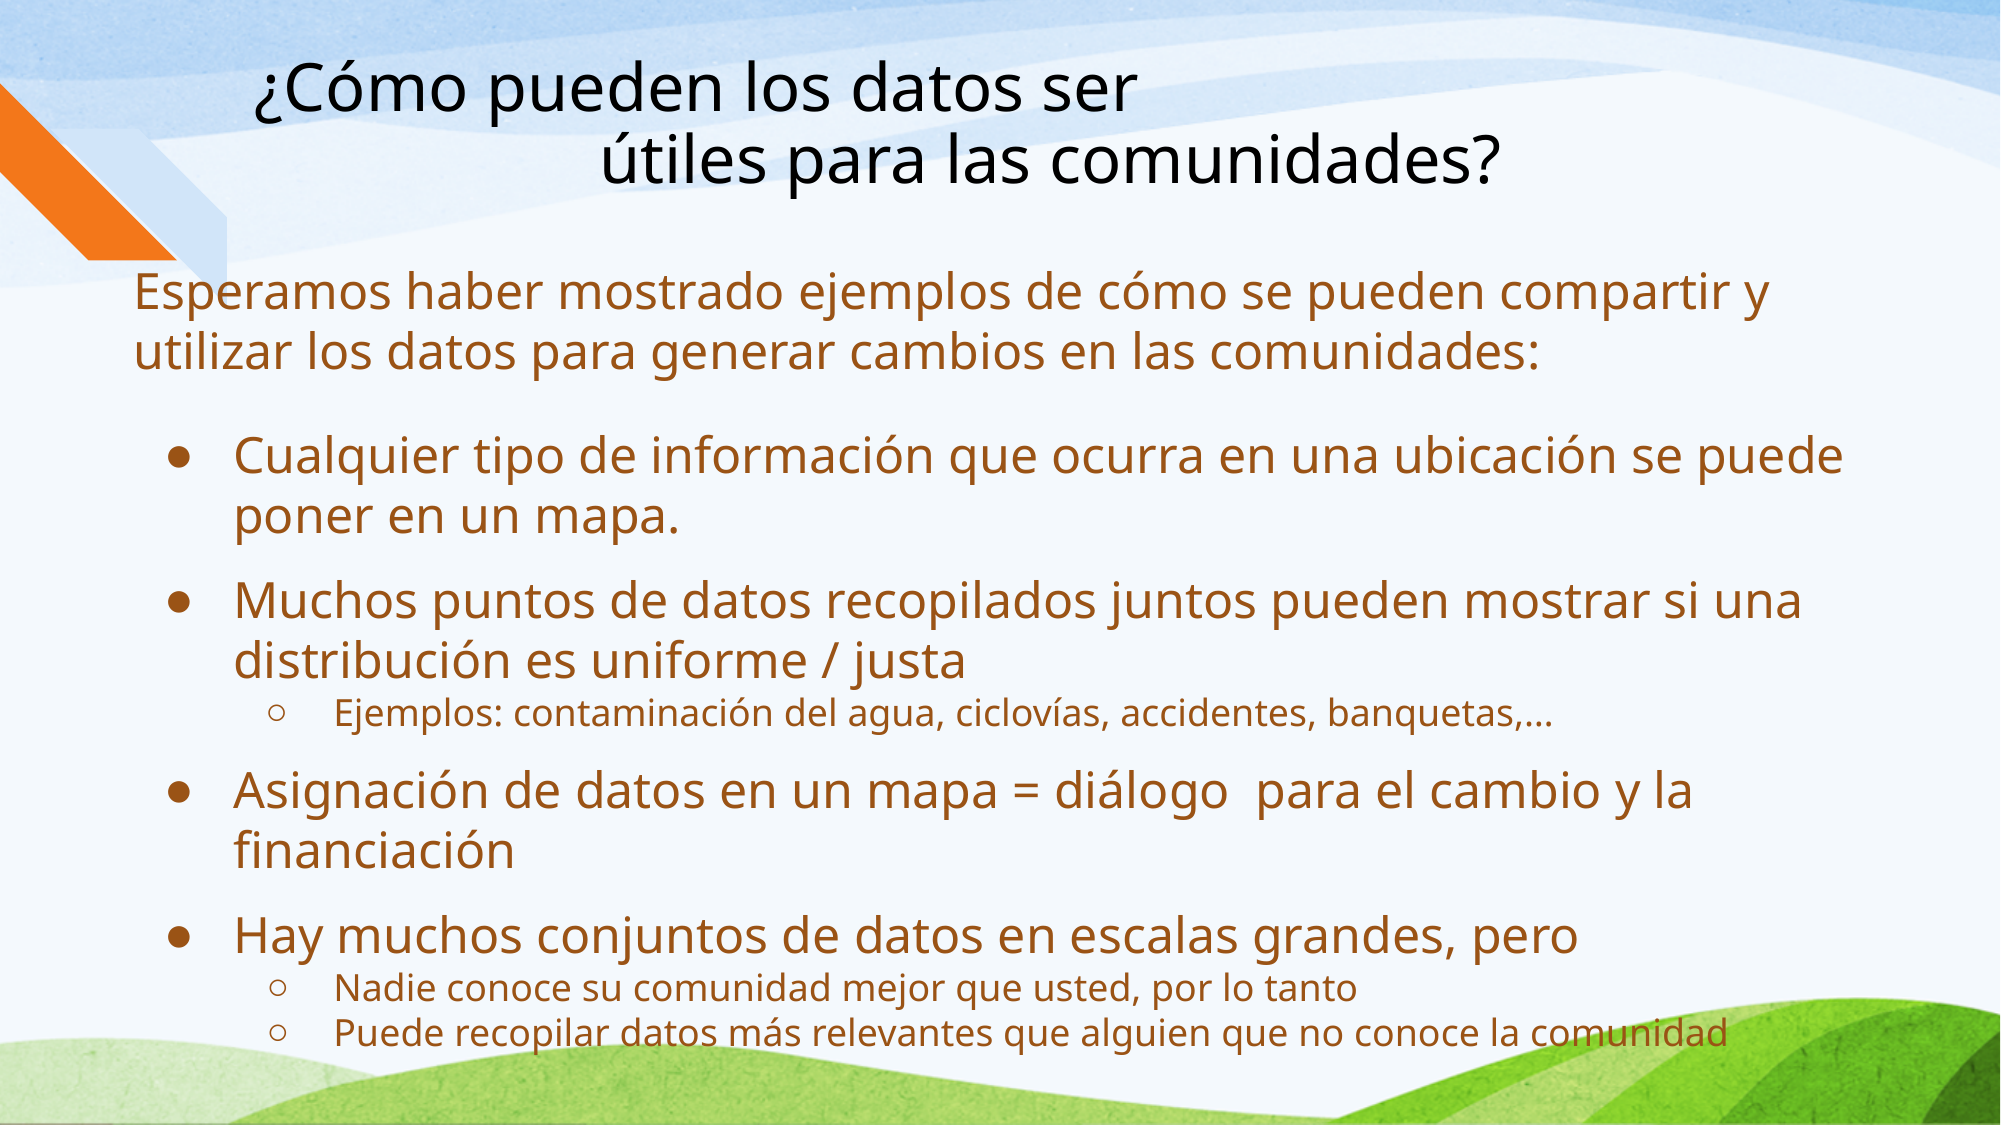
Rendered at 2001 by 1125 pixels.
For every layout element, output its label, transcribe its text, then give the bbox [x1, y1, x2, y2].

list Esperamos haber mostrado ejemplos de cómo se pueden compartir y utilizar los datos para generar cambios en las comunidades: Cualquier tipo de información que ocurra en una ubicación se puede poner en un mapa. Muchos puntos de datos recopilados juntos pueden mostrar si una distribución es uniforme / justa Ejemplos: contaminación del agua, ciclovías, accidentes, banquetas,… Asignación de datos en un mapa = diálogo para el cambio y la financiación Hay muchos conjuntos de datos en escalas grandes, pero Nadie conoce su comunidad mejor que usted, por lo tanto Puede recopilar datos más relevantes que alguien que no conoce la comunidad [113, 239, 1958, 1097]
title ¿Cómo pueden los datos ser útiles para las comunidades? [196, 34, 1906, 181]
picture [0, 0, 2001, 1125]
